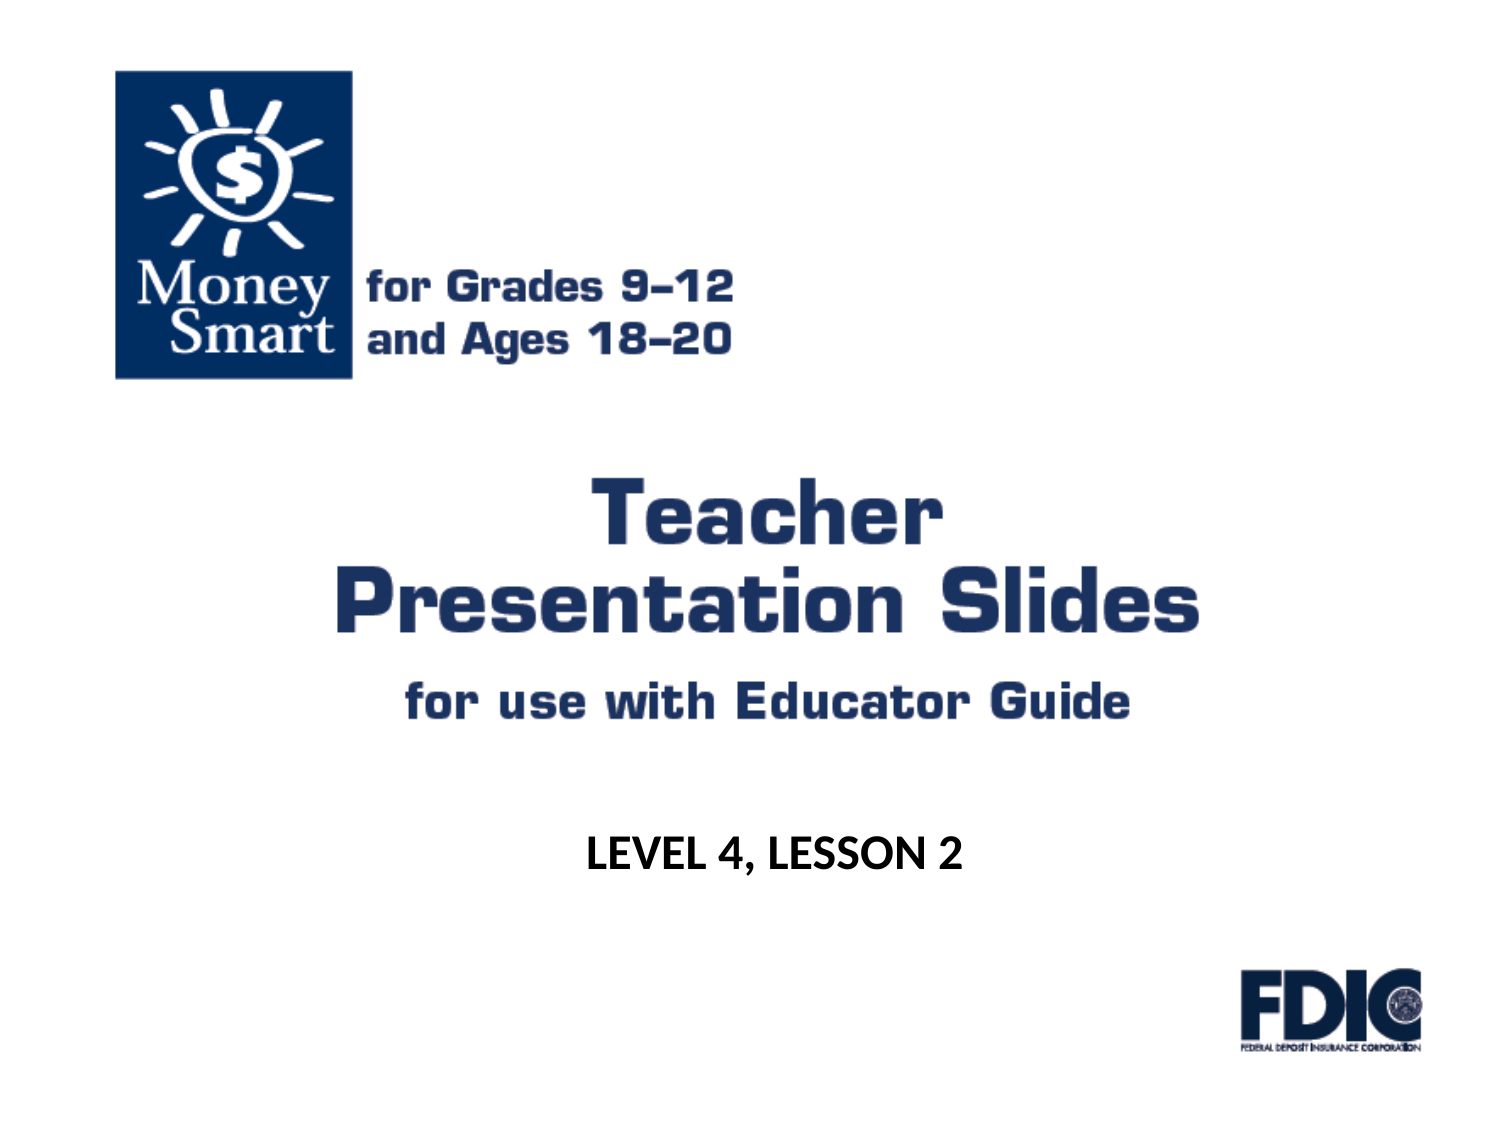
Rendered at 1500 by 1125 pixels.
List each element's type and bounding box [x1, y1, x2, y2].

picture [74, 21, 1451, 1084]
